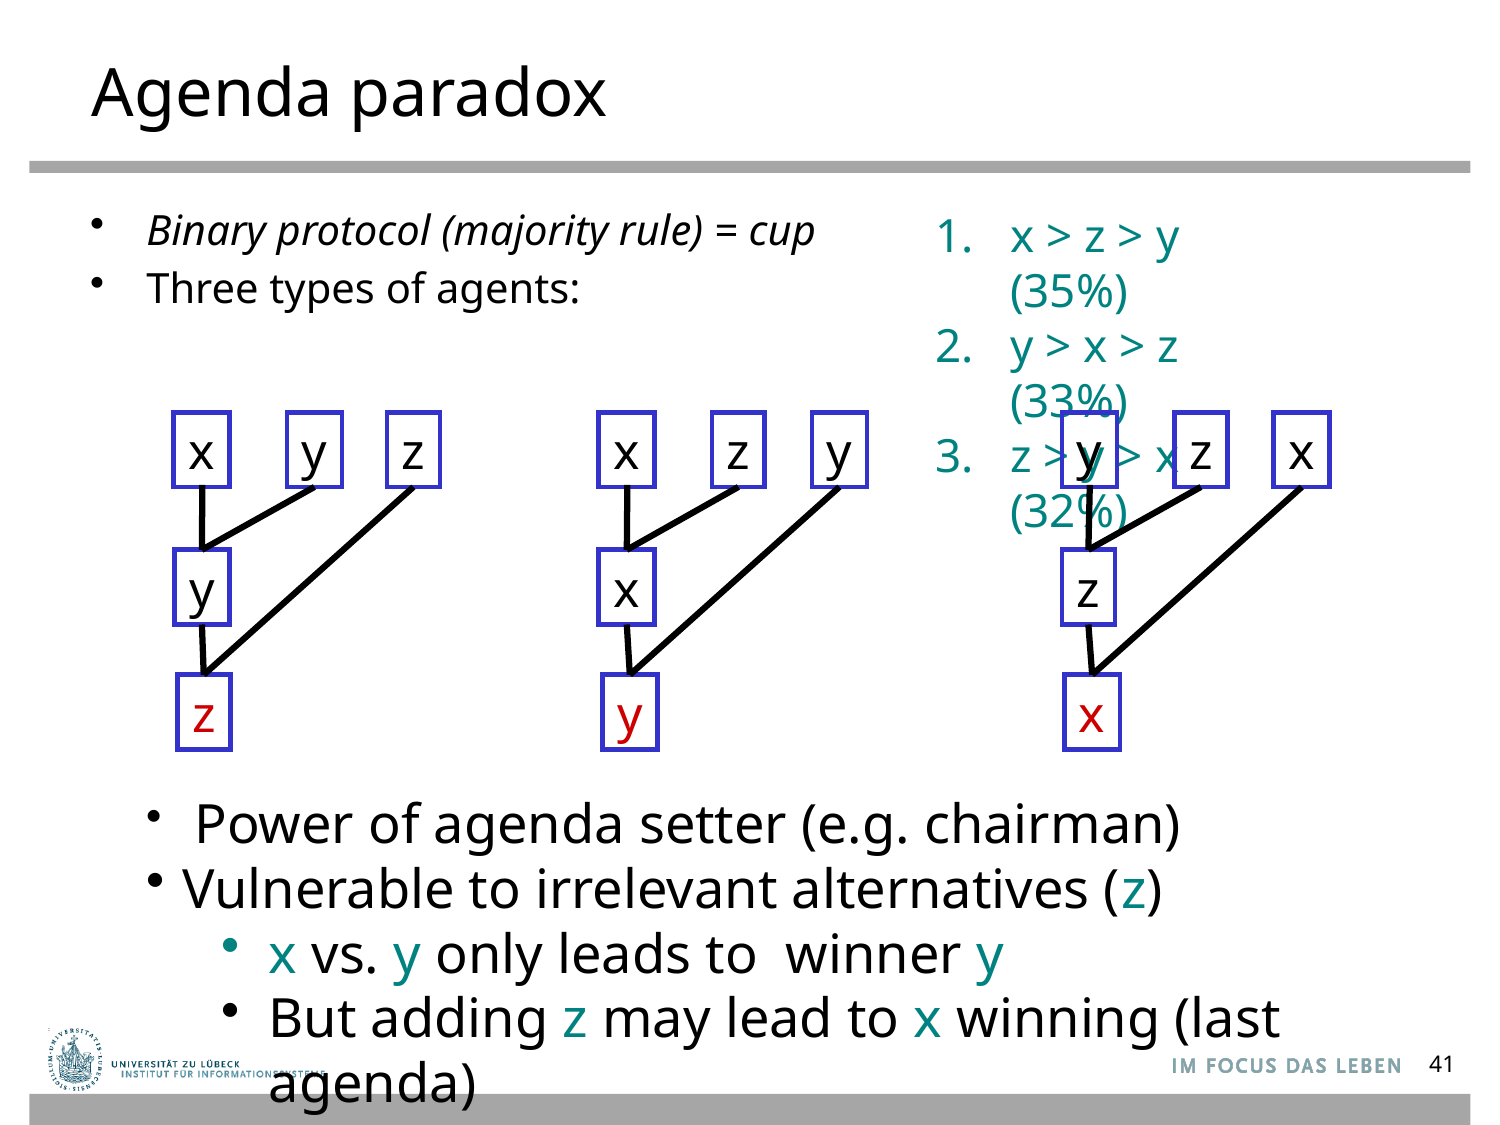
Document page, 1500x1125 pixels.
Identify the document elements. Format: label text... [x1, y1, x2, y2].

text_box Power of agenda setter (e.g. chairman) Vulnerable to irrelevant alternatives (z) x vs. y only leads to winner y But adding z may lead to x winning (last agenda) [132, 781, 1447, 1122]
list Binary protocol (majority rule) = cup Three types of agents: [75, 196, 1425, 1012]
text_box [174, 411, 440, 751]
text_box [599, 411, 867, 751]
text_box x > z > y (35%) y > x > z (33%) z > y > x (32%) [920, 199, 1421, 545]
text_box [1062, 411, 1329, 751]
slide_number 41 [1447, 1050, 1471, 1083]
title Agenda paradox [76, 42, 1427, 126]
